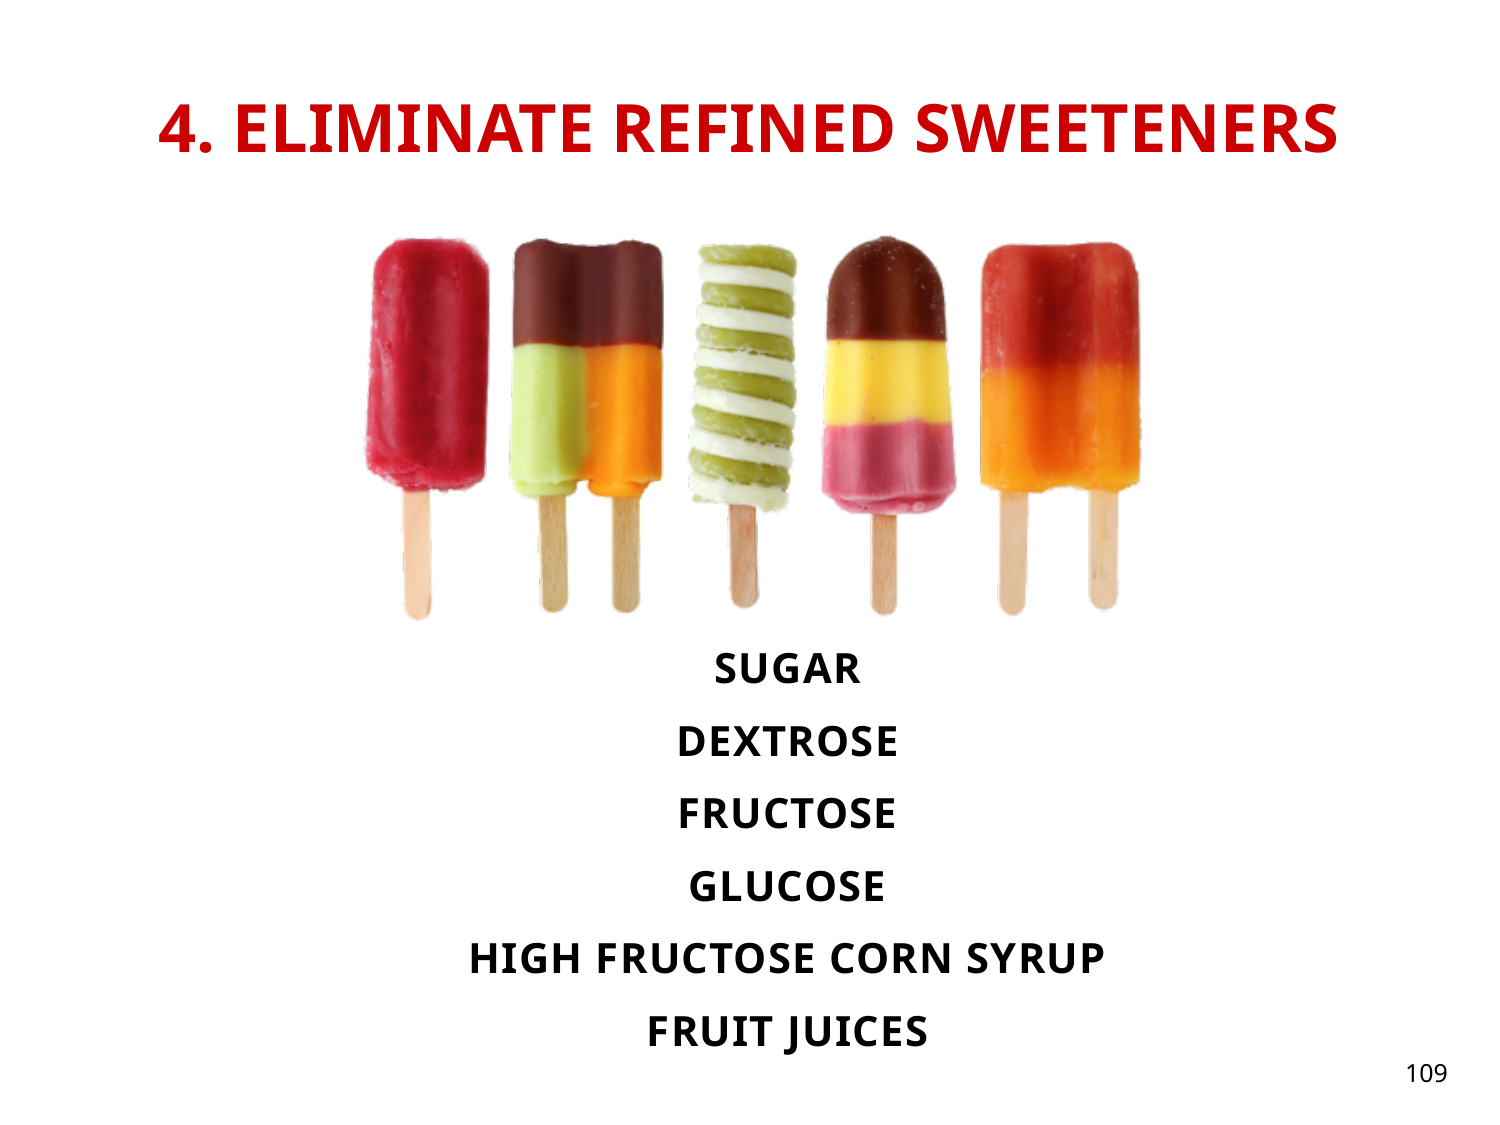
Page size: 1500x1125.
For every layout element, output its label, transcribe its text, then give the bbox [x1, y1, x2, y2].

slide_number 109 [1150, 1049, 1464, 1125]
picture [230, 112, 1269, 697]
title 4. ELIMINATE REFINED SWEETENERS [111, 31, 1387, 220]
text_box SUGAR DEXTROSE FRUCTOSE GLUCOSE HIGH FRUCTOSE CORN SYRUP FRUIT JUICES [137, 624, 1438, 1063]
